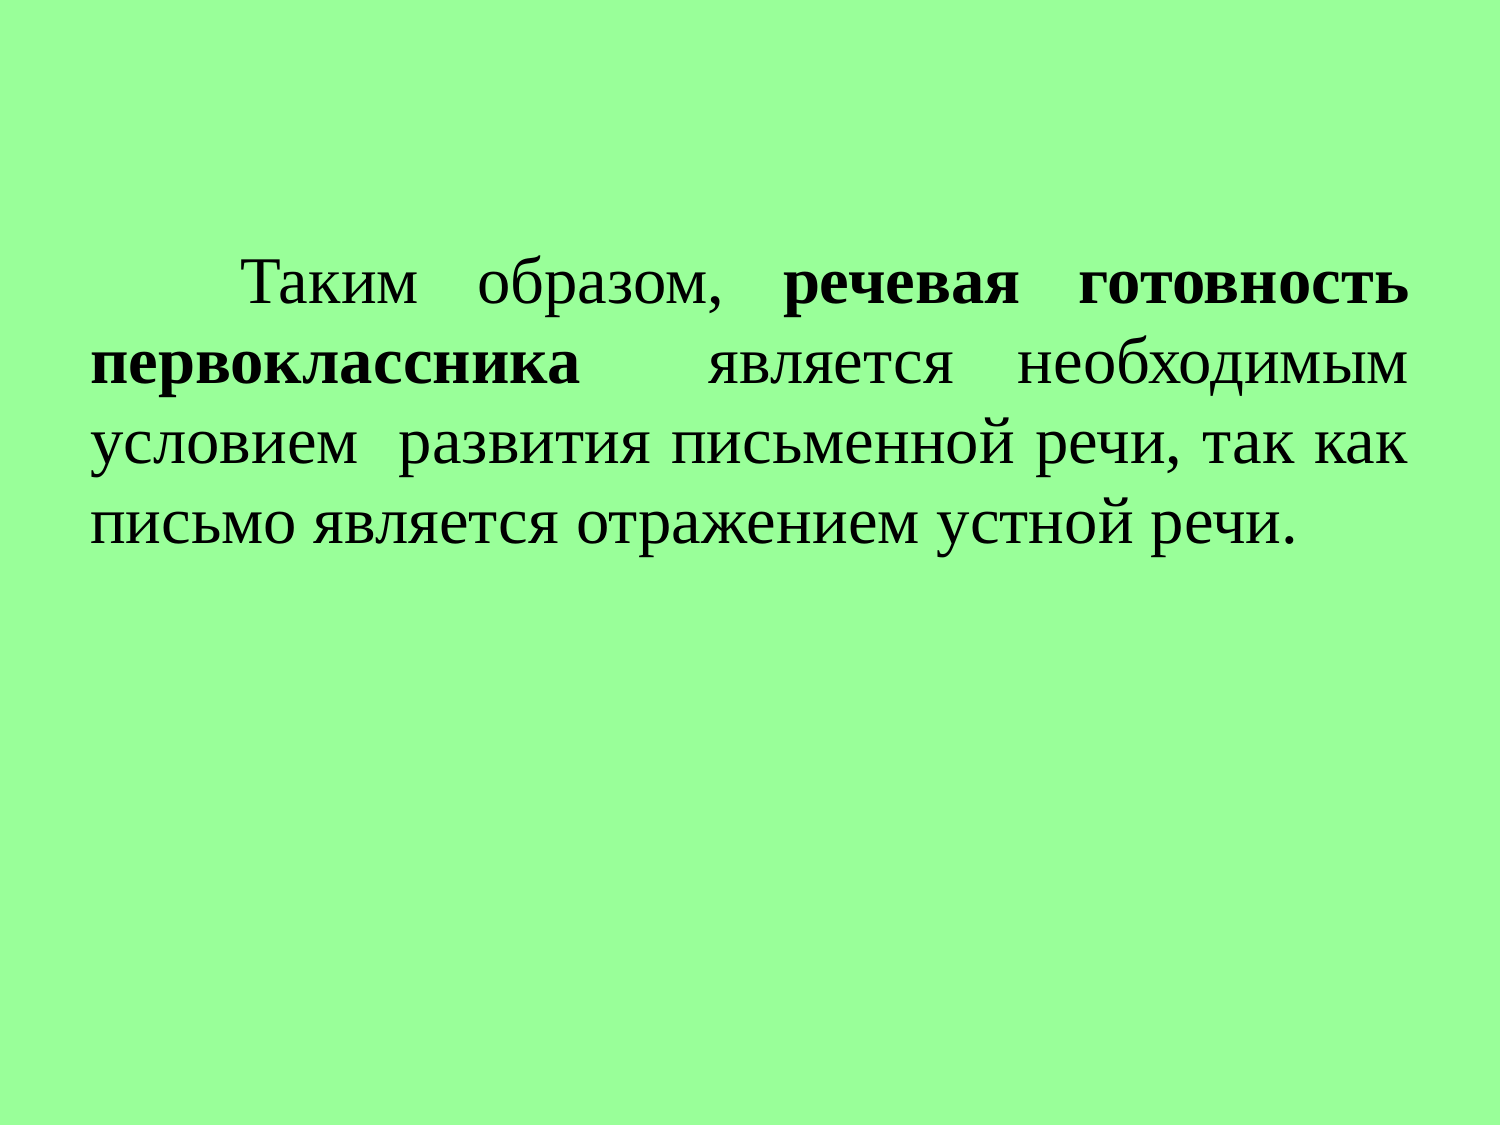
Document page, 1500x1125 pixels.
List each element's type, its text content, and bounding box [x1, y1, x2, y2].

list Таким образом, речевая готовность первоклассника является необходимым условием развития письменной речи, так как письмо является отражением устной речи. [74, 42, 1426, 1095]
